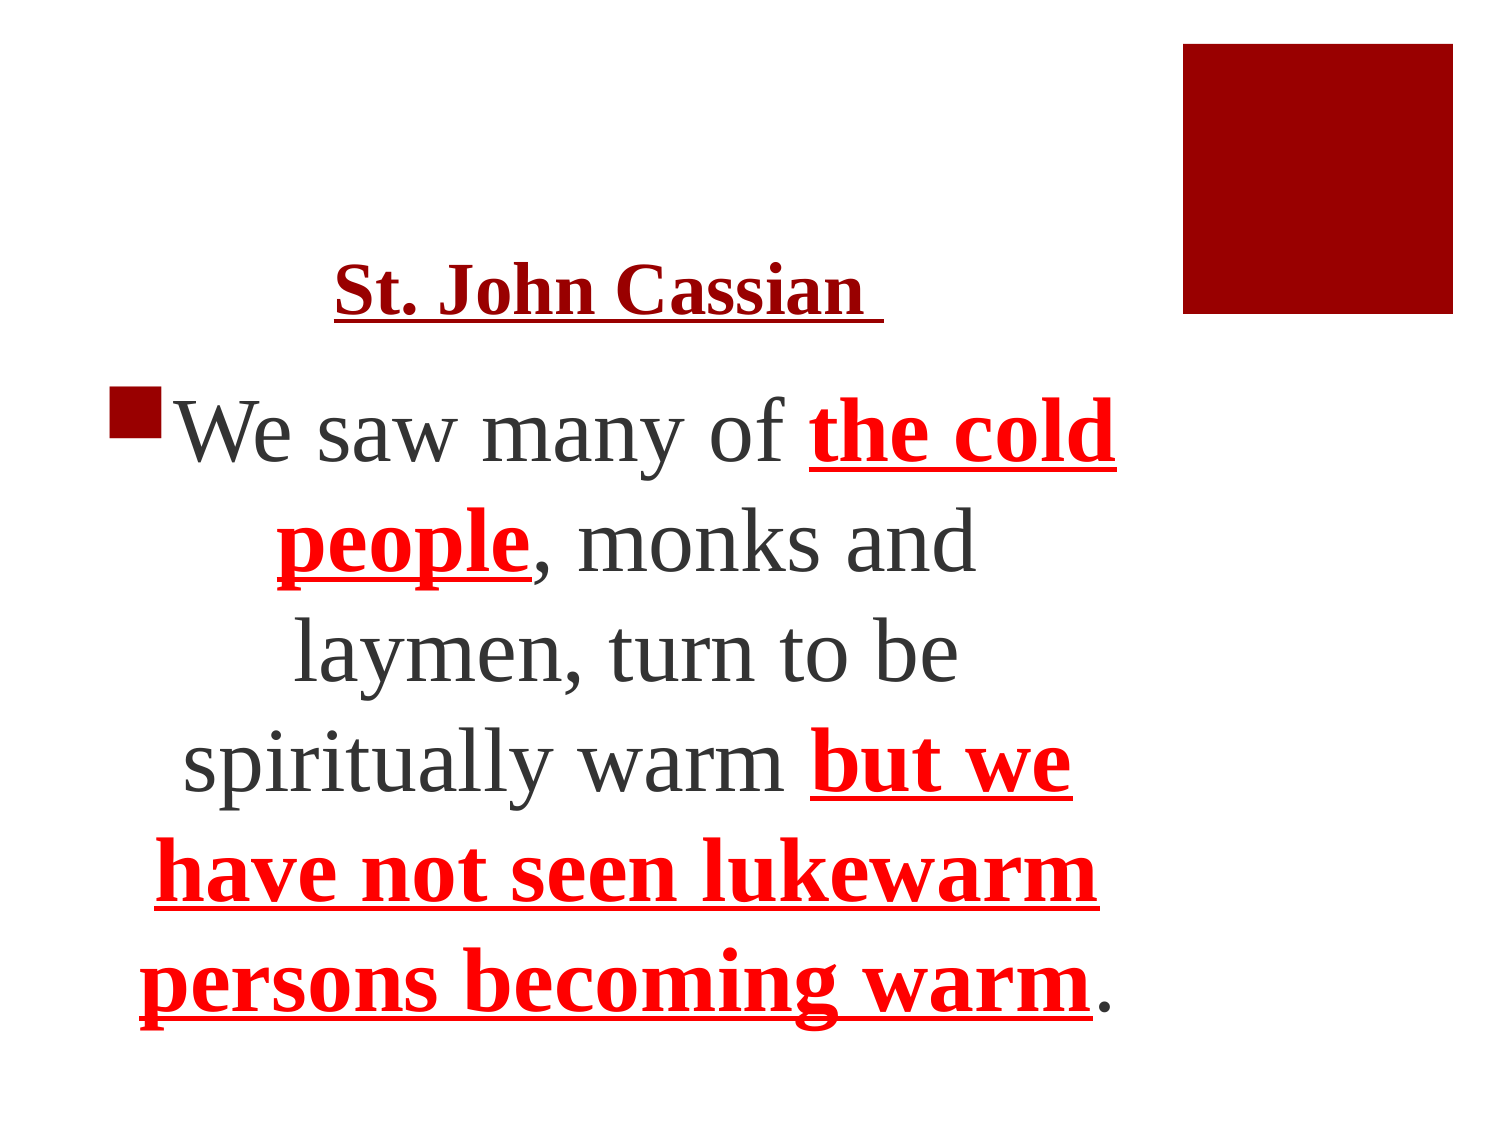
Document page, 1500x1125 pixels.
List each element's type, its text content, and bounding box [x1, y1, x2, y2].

title St. John Cassian [75, 149, 1143, 338]
list We saw many of the cold people, monks and laymen, turn to be spiritually warm but we have not seen lukewarm persons becoming warm. [75, 362, 1143, 1005]
